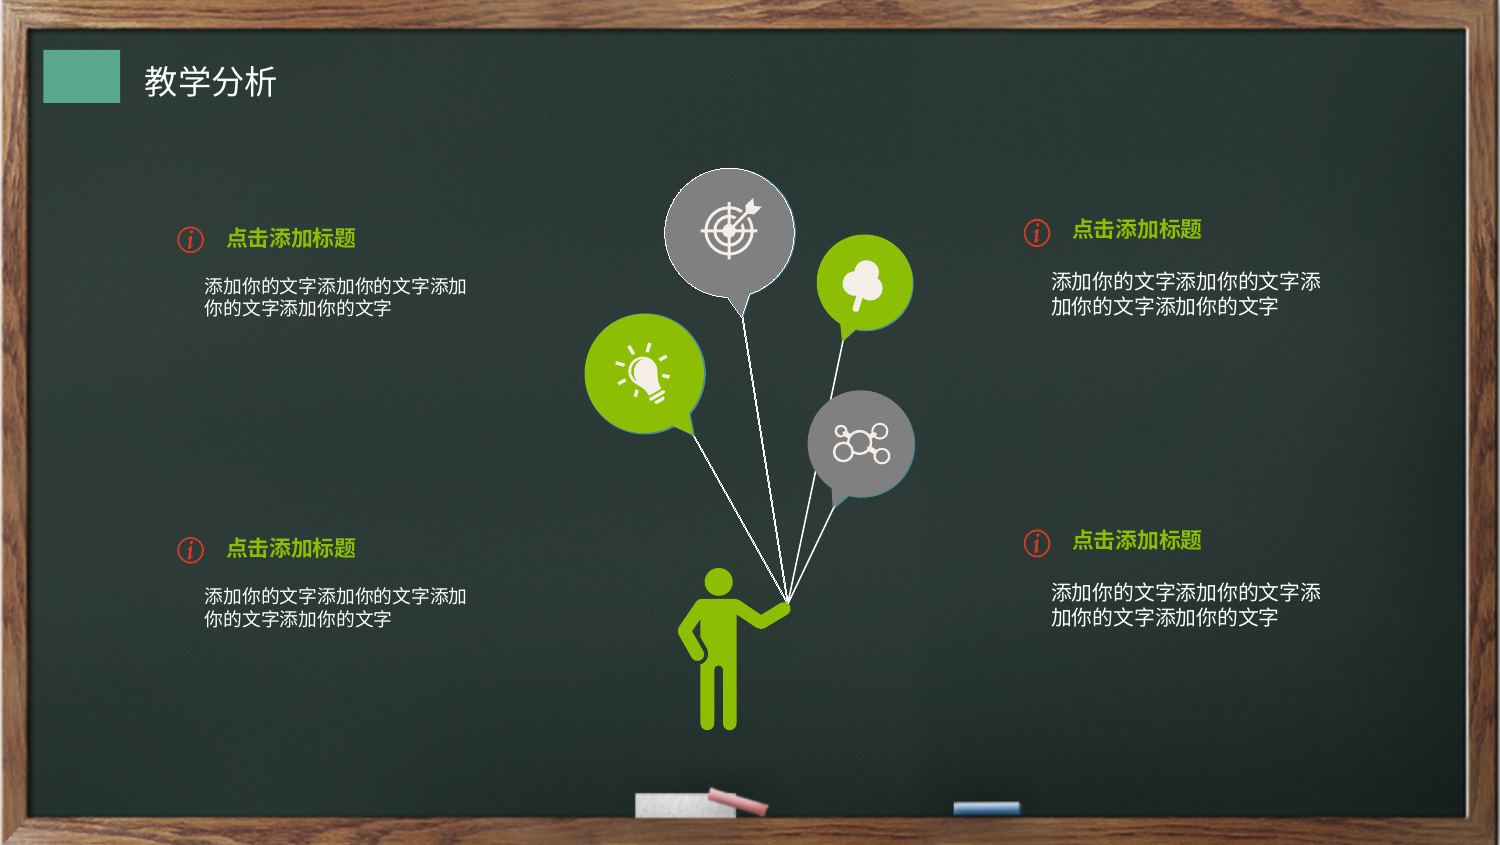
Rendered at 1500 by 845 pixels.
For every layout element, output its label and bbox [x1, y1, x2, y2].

text_box [1023, 208, 1440, 328]
text_box [177, 216, 593, 328]
text_box [1023, 519, 1440, 639]
text_box [575, 167, 923, 731]
text_box [177, 526, 593, 639]
picture [0, 0, 1500, 845]
